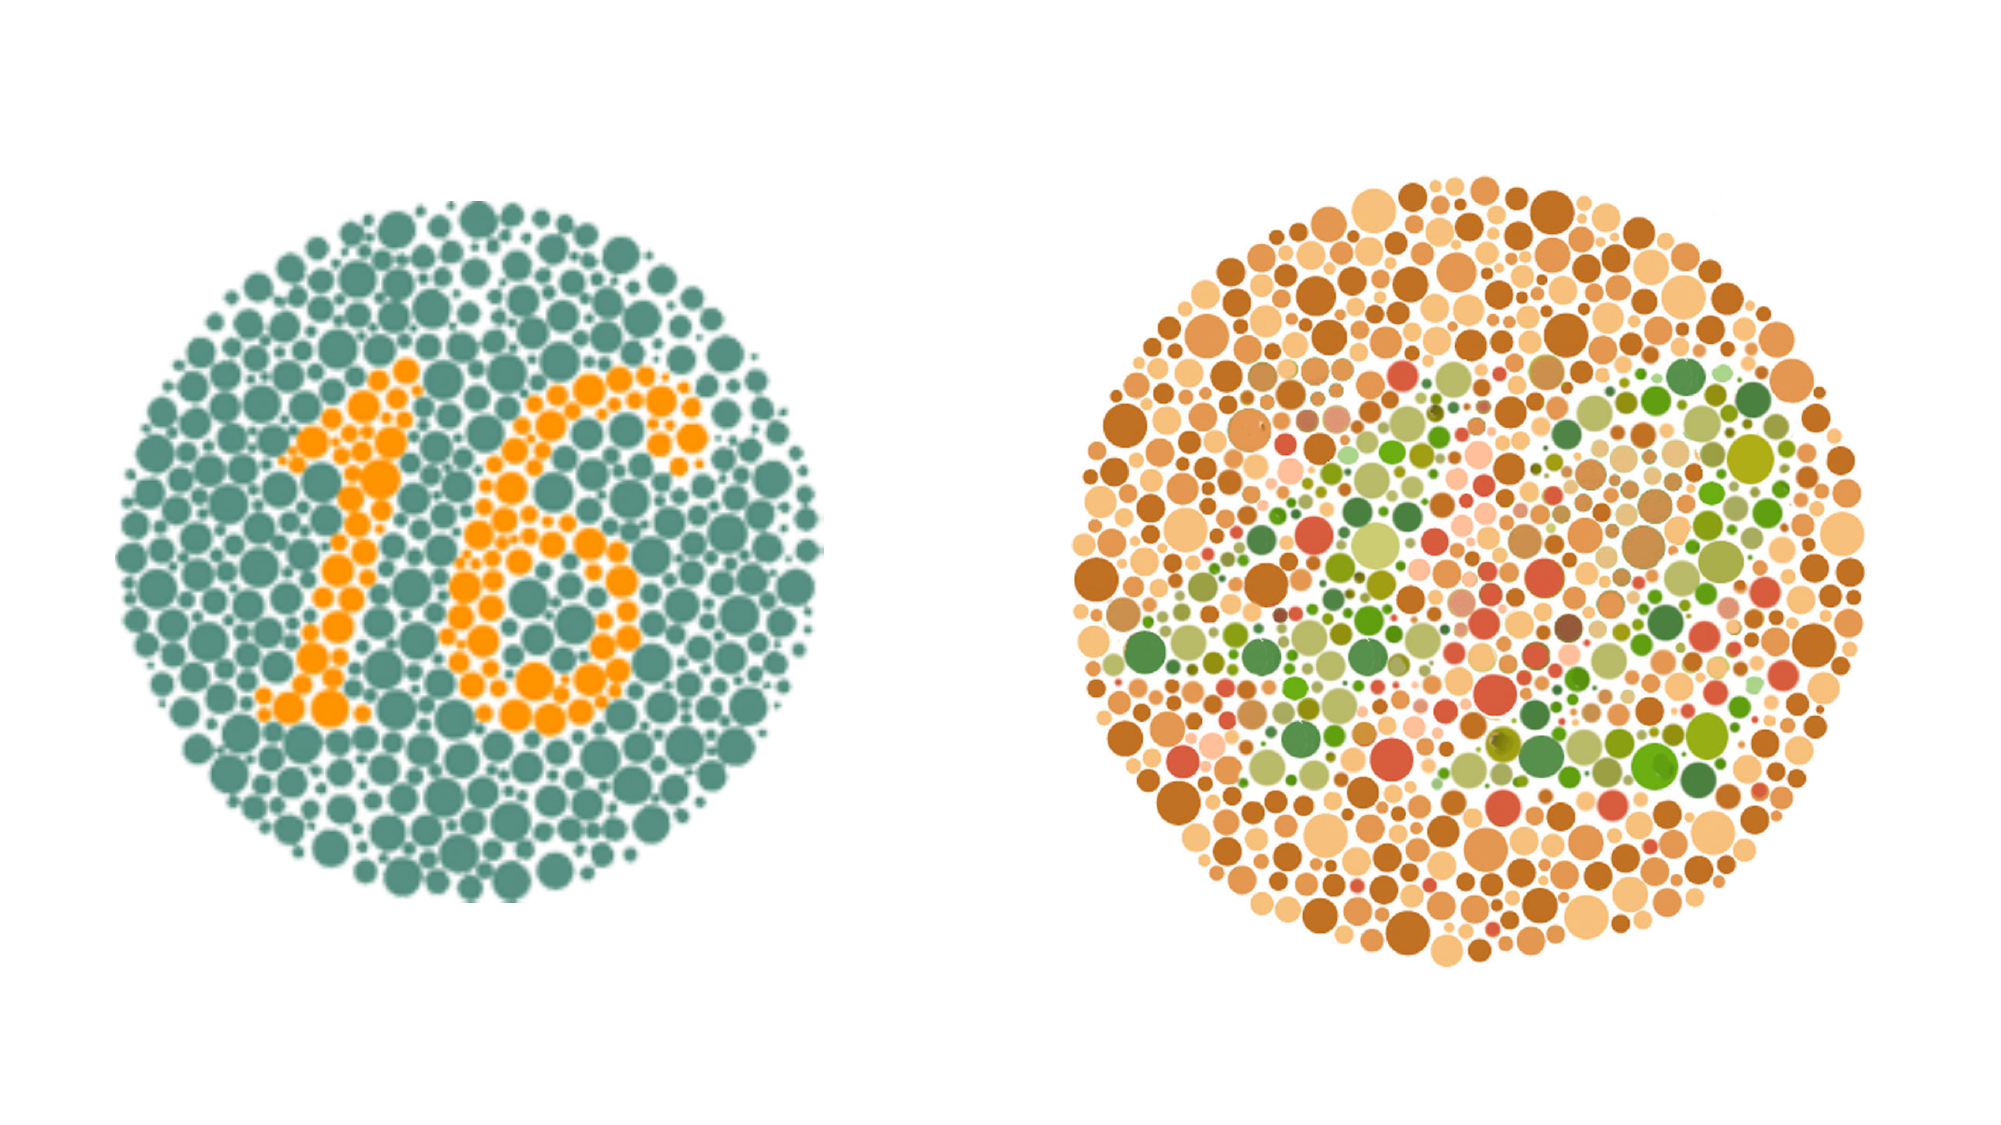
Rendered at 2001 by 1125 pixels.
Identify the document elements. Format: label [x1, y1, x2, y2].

picture [115, 201, 824, 904]
picture [1071, 175, 1865, 968]
